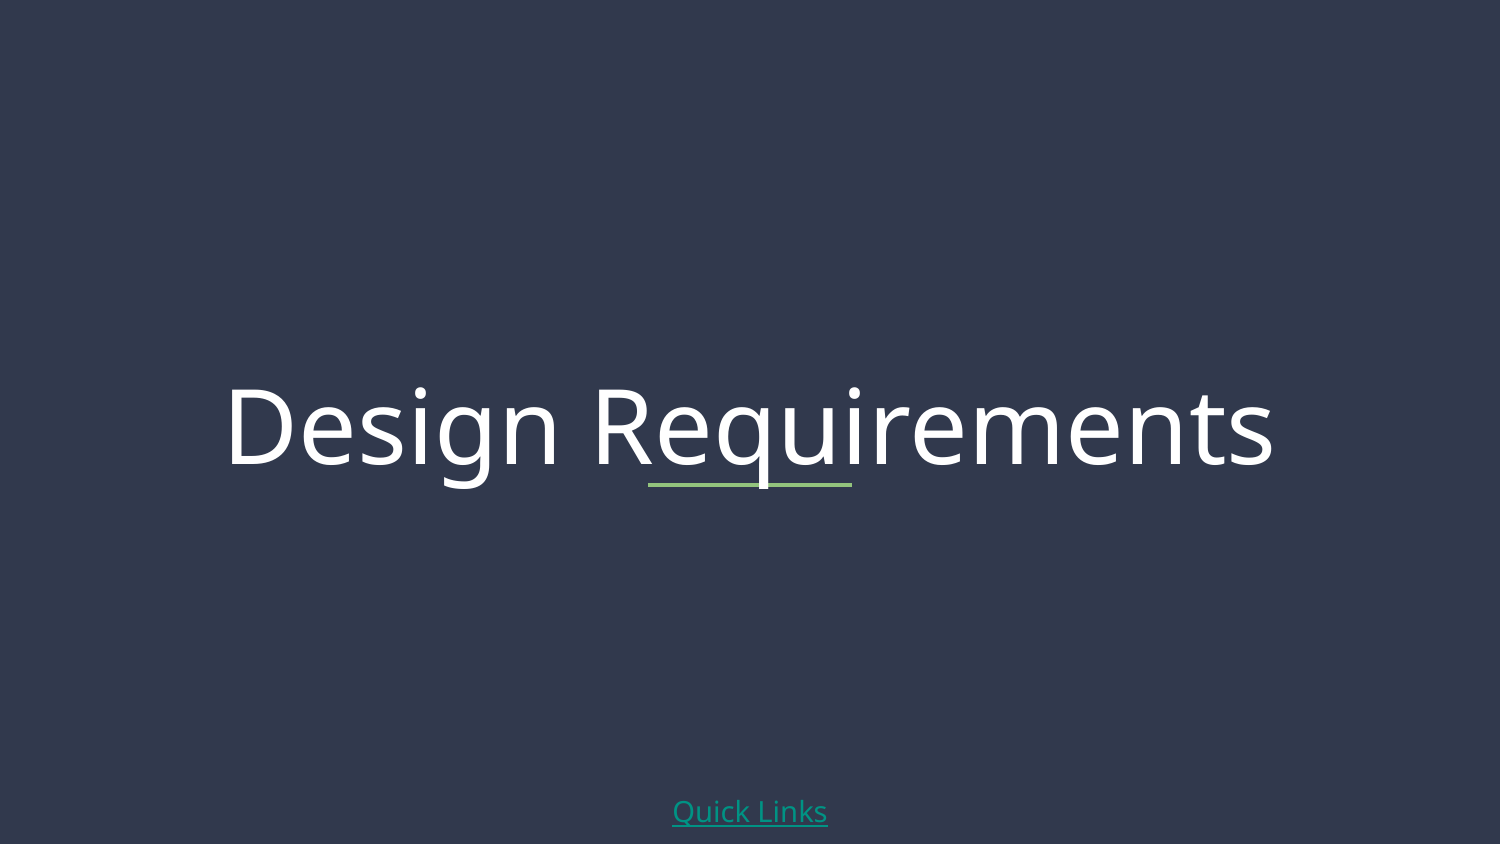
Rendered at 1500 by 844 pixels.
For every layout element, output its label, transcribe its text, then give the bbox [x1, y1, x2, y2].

text_box Quick Links [525, 778, 975, 844]
title Design Requirements [138, 344, 1362, 485]
